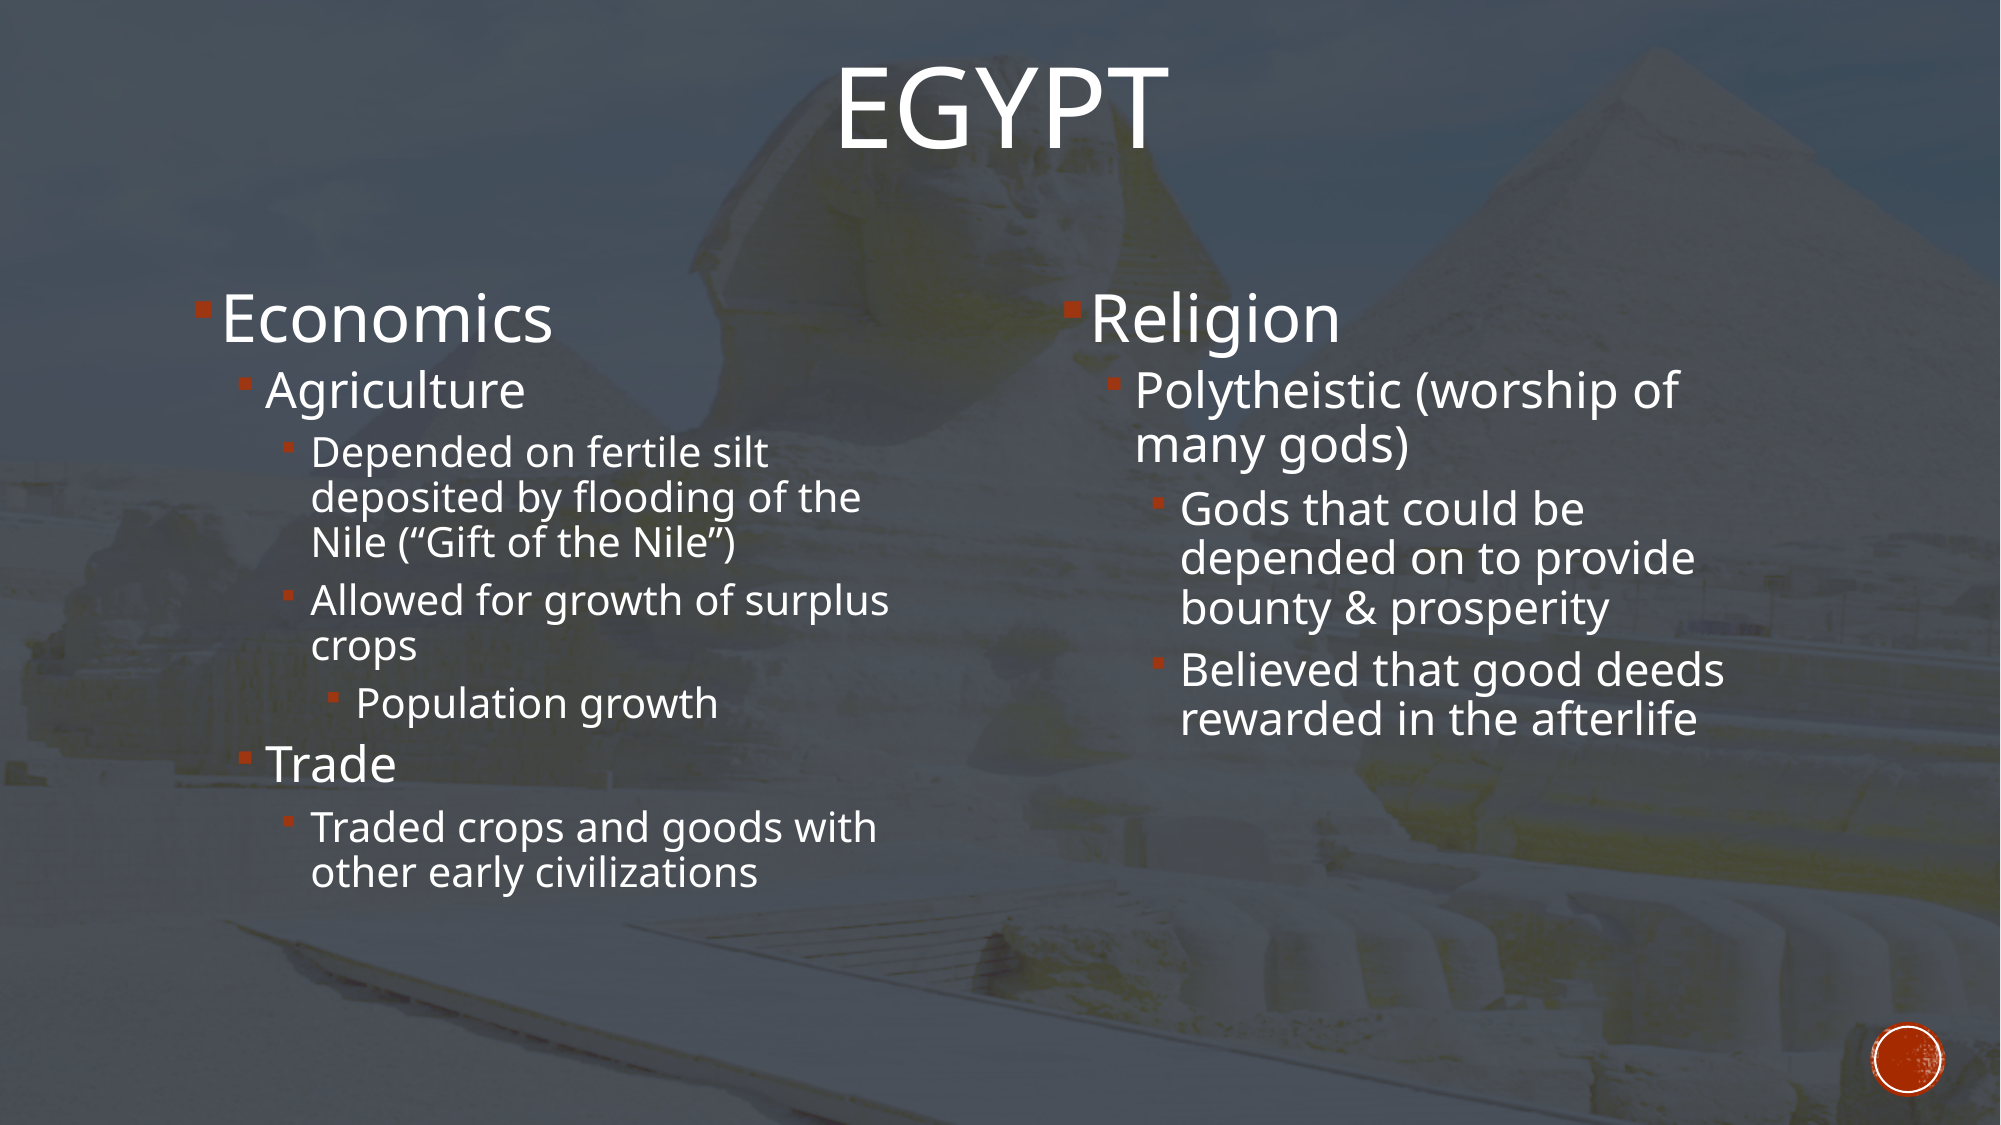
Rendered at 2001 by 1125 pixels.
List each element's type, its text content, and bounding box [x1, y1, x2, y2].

title Egypt [175, 29, 1826, 196]
picture [0, 0, 2001, 1125]
list Religion Polytheistic (worship of many gods) Gods that could be depended on to provide bounty & prosperity Believed that good deeds rewarded in the afterlife [1044, 277, 1825, 930]
list Economics Agriculture Depended on fertile silt deposited by flooding of the Nile (“Gift of the Nile”) Allowed for growth of surplus crops Population growth Trade Traded crops and goods with other early civilizations [175, 277, 956, 1013]
